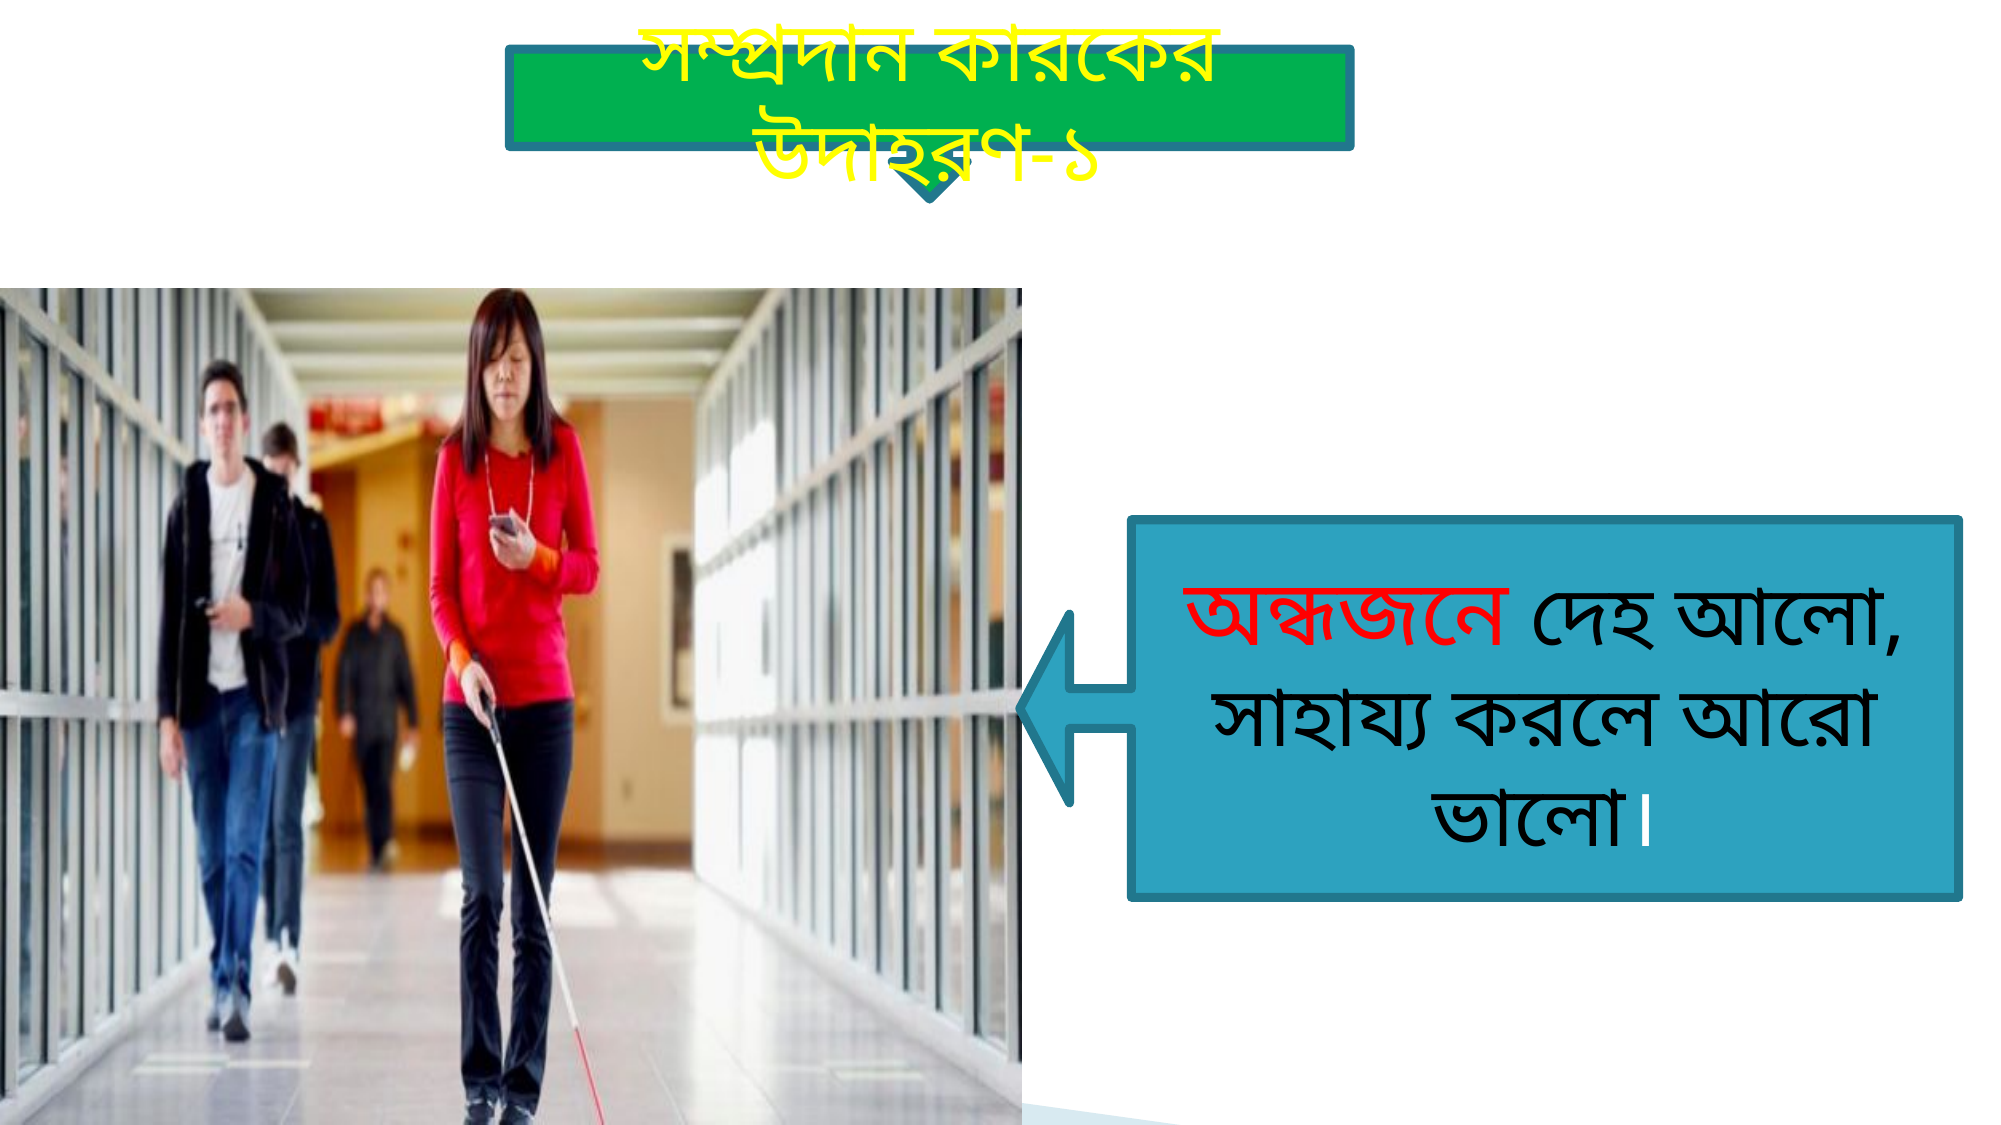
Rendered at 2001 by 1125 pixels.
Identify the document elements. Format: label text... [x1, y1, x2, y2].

text_box সম্প্রদান কারকের উদাহরণ-১ [504, 44, 1355, 204]
text_box অন্ধজনে দেহ আলো, সাহায্য করলে আরো ভালো। [1026, 515, 1964, 902]
picture [0, 287, 1022, 1125]
